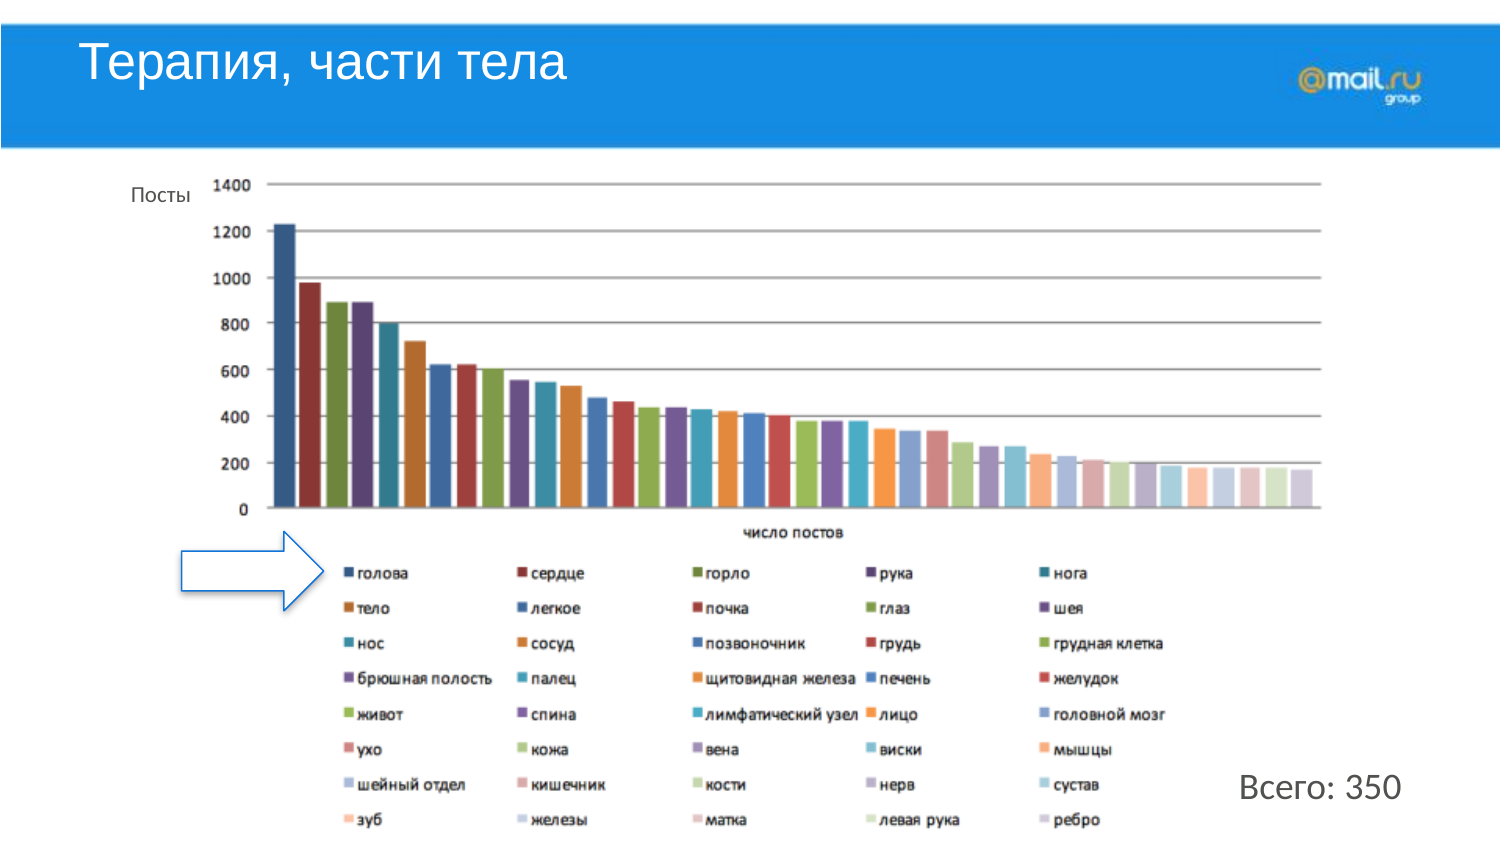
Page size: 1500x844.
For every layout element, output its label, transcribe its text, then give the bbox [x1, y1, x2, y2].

text_box [180, 550, 199, 592]
text_box Всего: 350 [1344, 754, 1417, 815]
text_box Посты [115, 172, 199, 215]
picture [1, 0, 1500, 844]
title Терапия, части тела [63, 27, 1194, 149]
